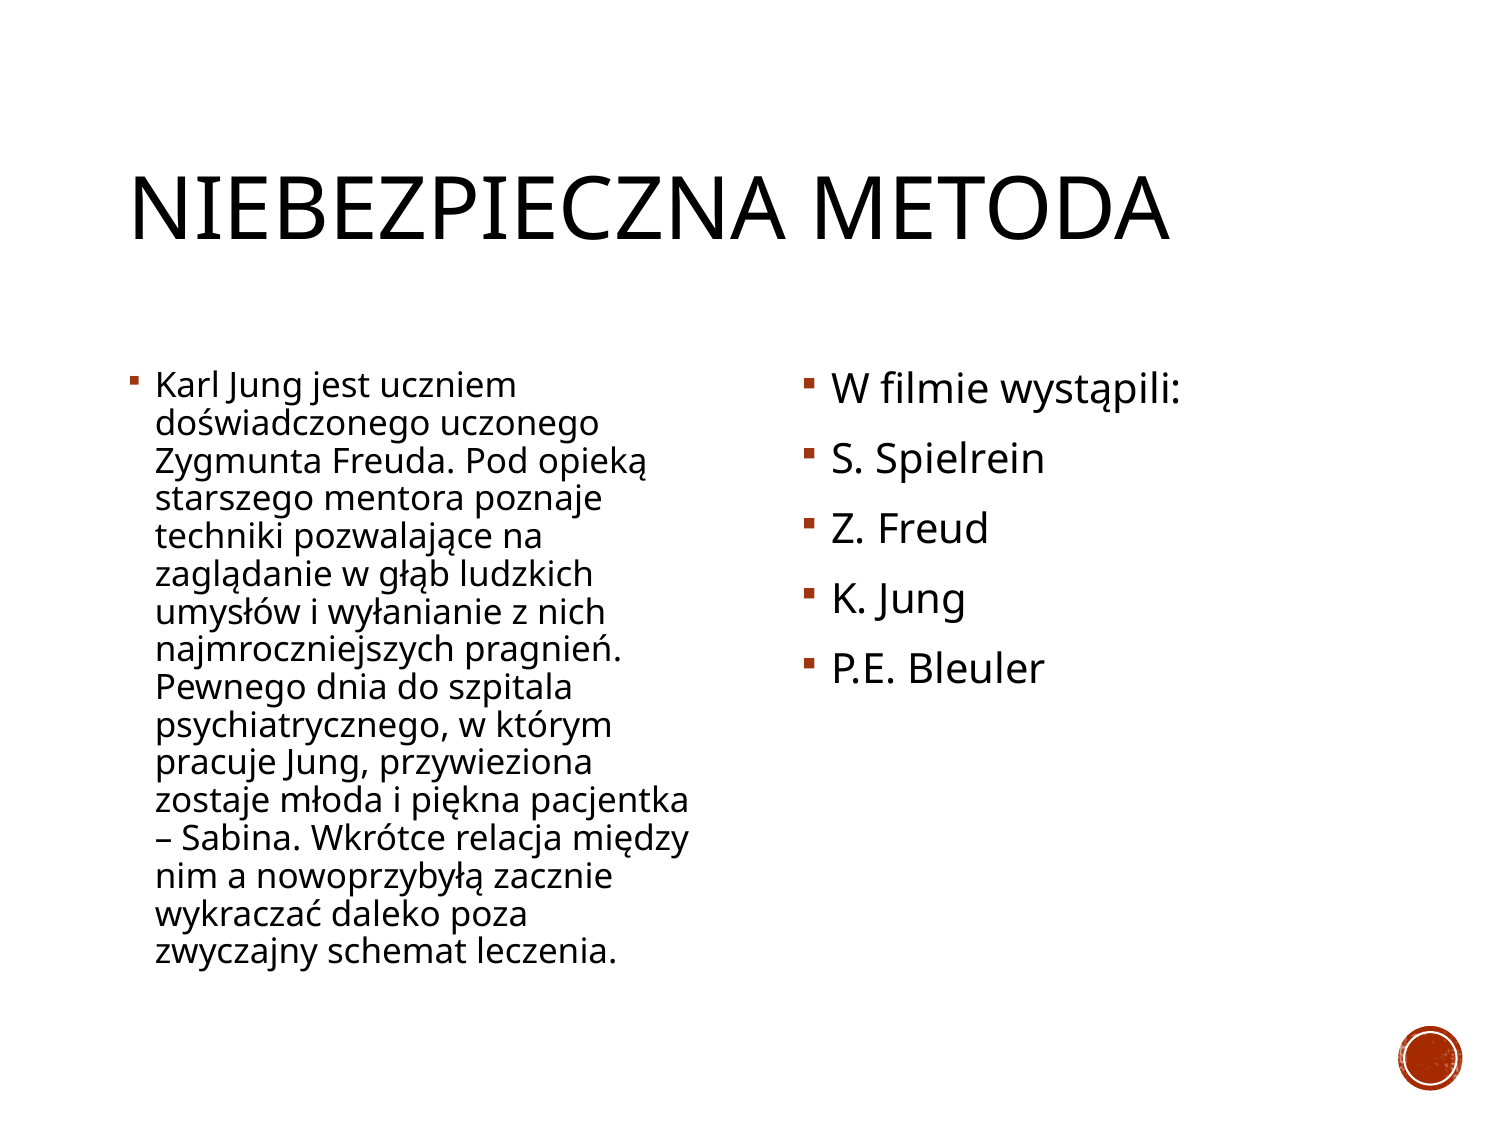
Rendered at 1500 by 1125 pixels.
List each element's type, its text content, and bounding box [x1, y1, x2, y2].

title Niebezpieczna metoda [112, 79, 1388, 344]
list Karl Jung jest uczniem doświadczonego uczonego Zygmunta Freuda. Pod opieką starszego mentora poznaje techniki pozwalające na zaglądanie w głąb ludzkich umysłów i wyłanianie z nich najmroczniejszych pragnień. Pewnego dnia do szpitala psychiatrycznego, w którym pracuje Jung, przywieziona zostaje młoda i piękna pacjentka – Sabina. Wkrótce relacja między nim a nowoprzybyłą zacznie wykraczać daleko poza zwyczajny schemat leczenia. [112, 360, 713, 1013]
list W filmie wystąpili: S. Spielrein Z. Freud K. Jung P.E. Bleuler [786, 360, 1387, 1013]
